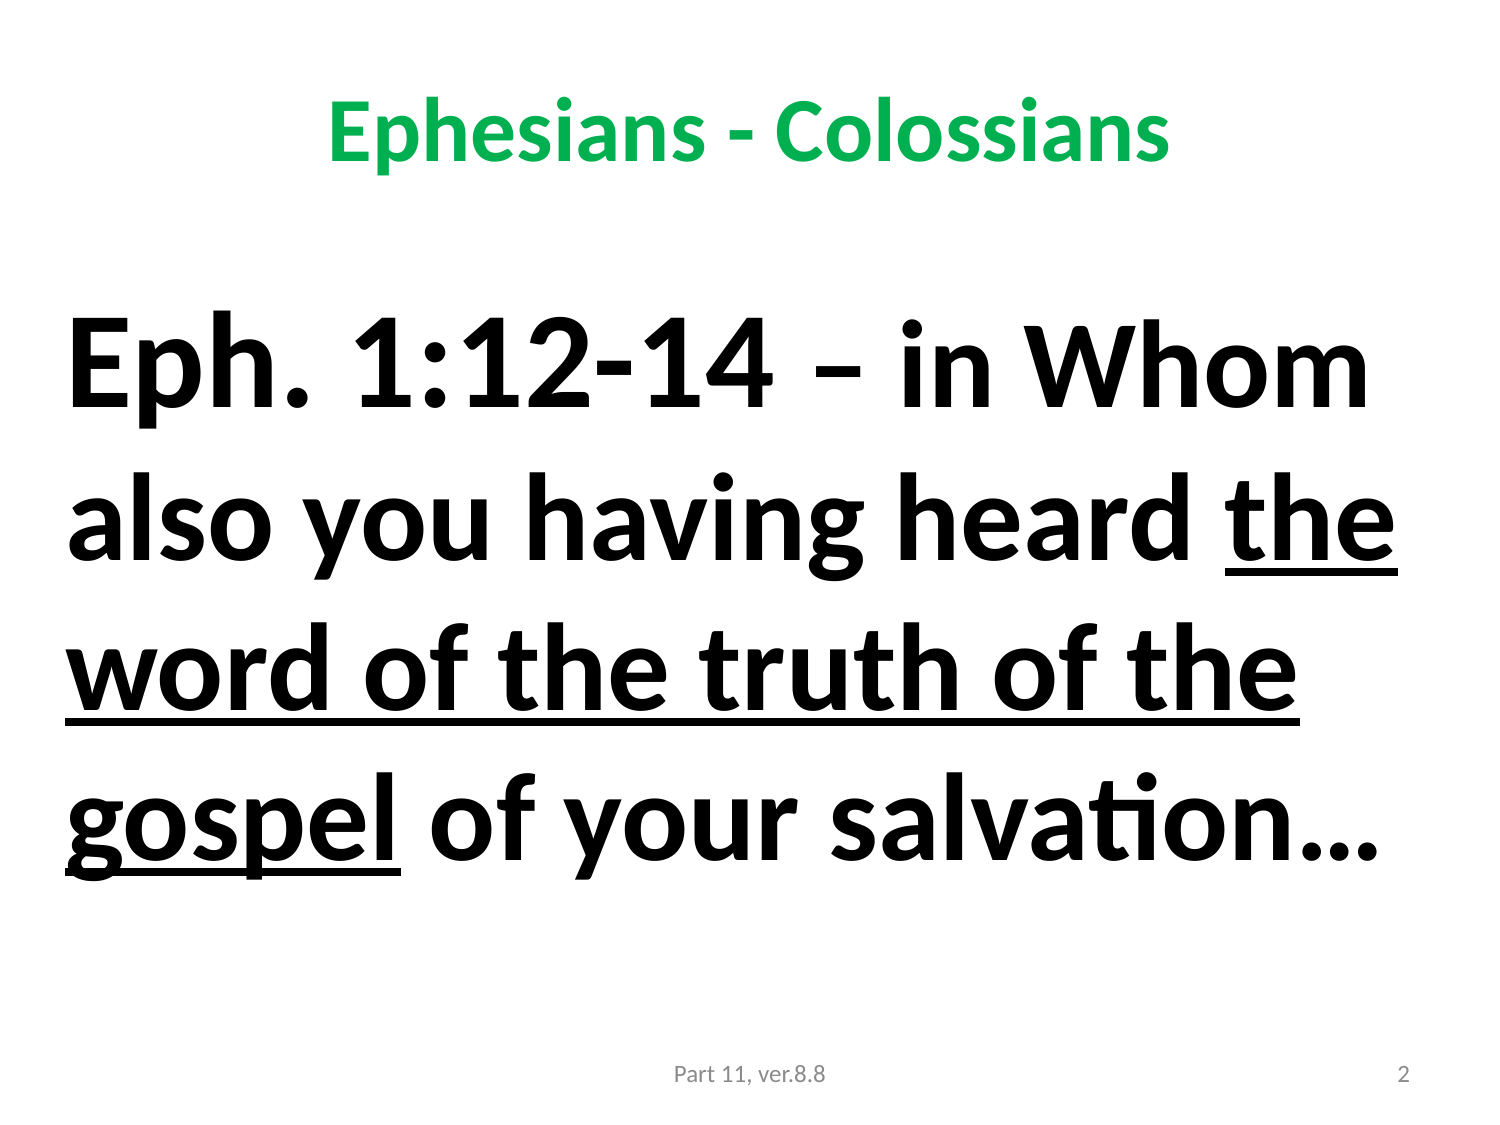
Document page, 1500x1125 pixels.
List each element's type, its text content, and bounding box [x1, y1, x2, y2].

title Ephesians - Colossians [112, 62, 1388, 188]
subtitle Eph. 1:12-14 – in Whom also you having heard the word of the truth of the gospel of your salvation… [49, 262, 1463, 1001]
footer Part 11, ver.8.8 [512, 1042, 988, 1103]
slide_number 2 [1074, 1042, 1425, 1103]
